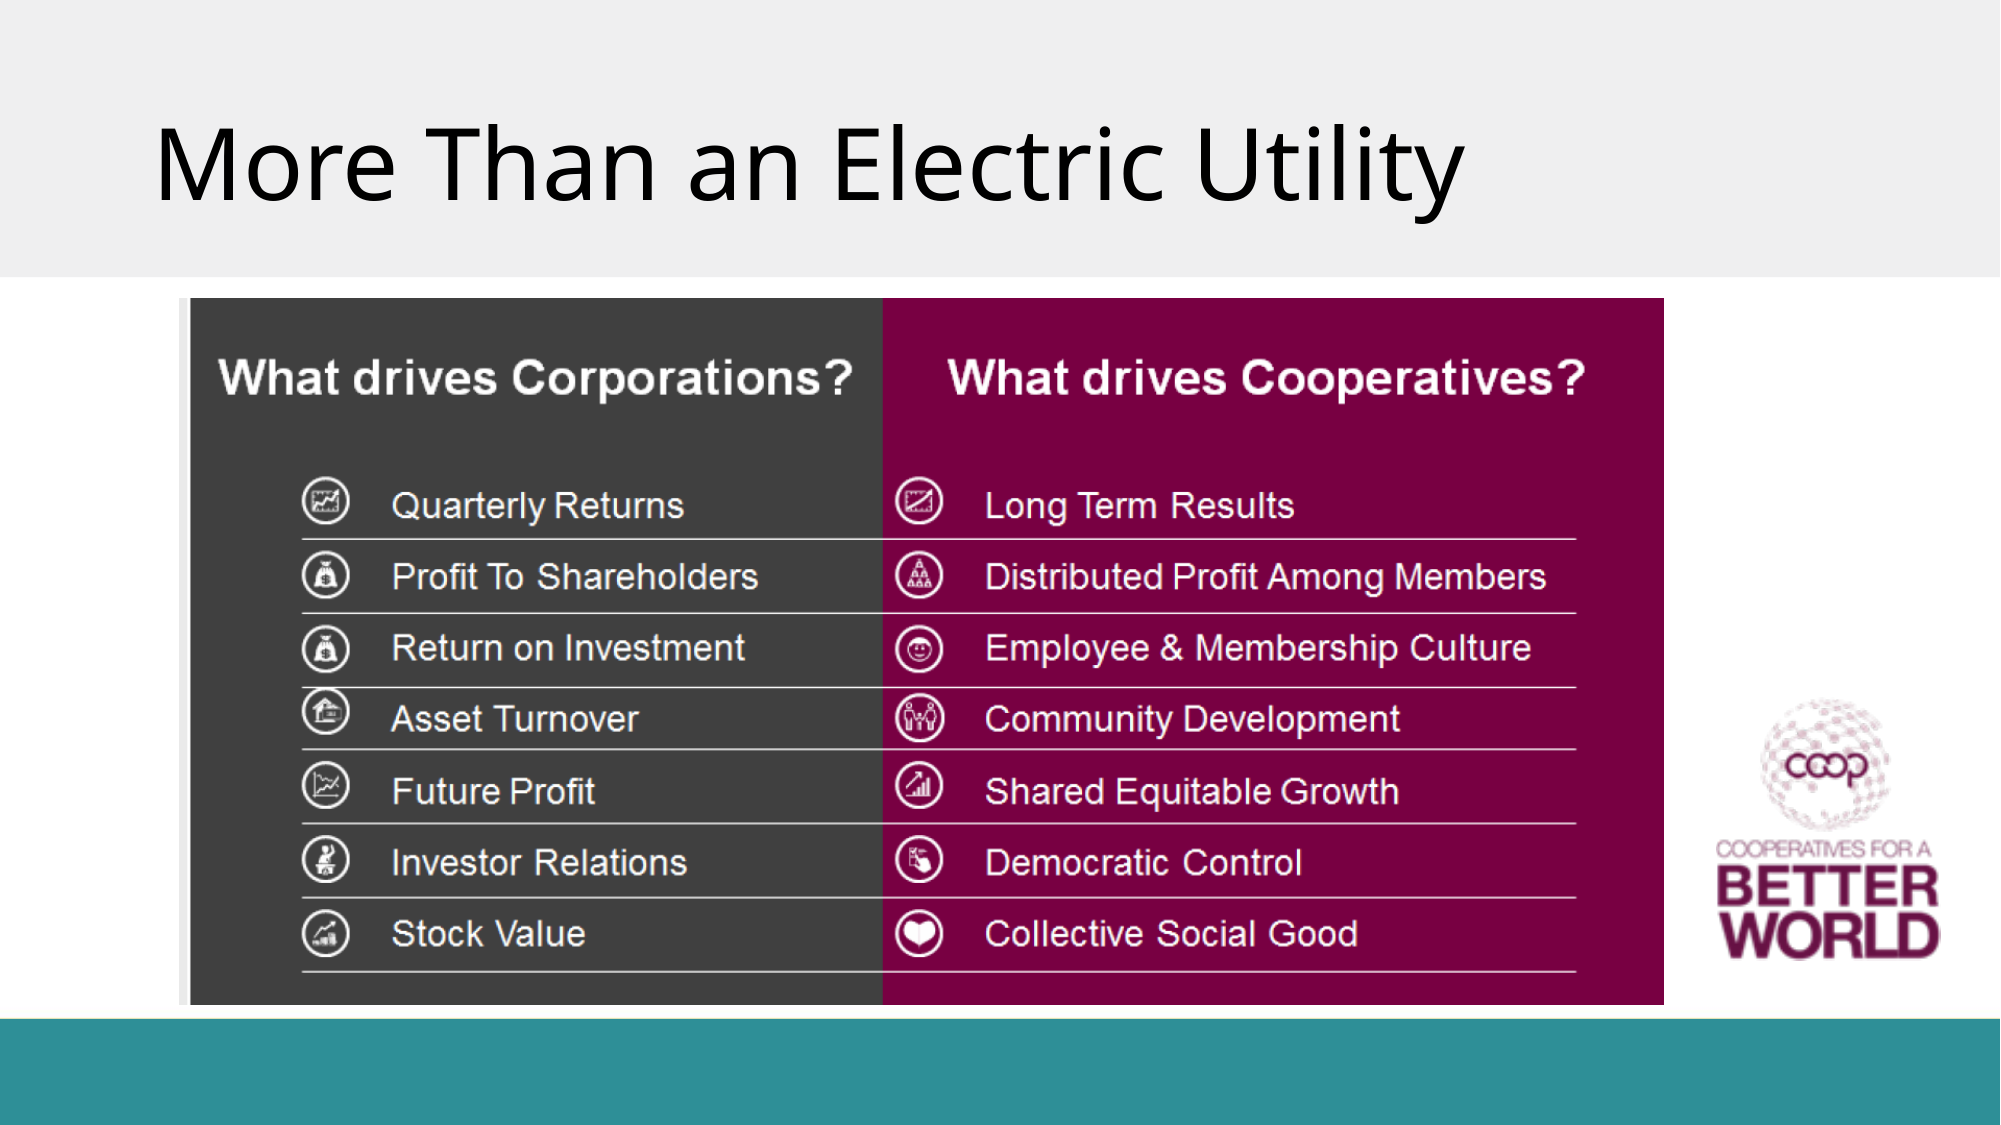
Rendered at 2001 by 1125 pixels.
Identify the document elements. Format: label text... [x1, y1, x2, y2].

title More Than an Electric Utility [137, 59, 1863, 278]
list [179, 298, 1664, 1005]
picture [0, 278, 2000, 1018]
